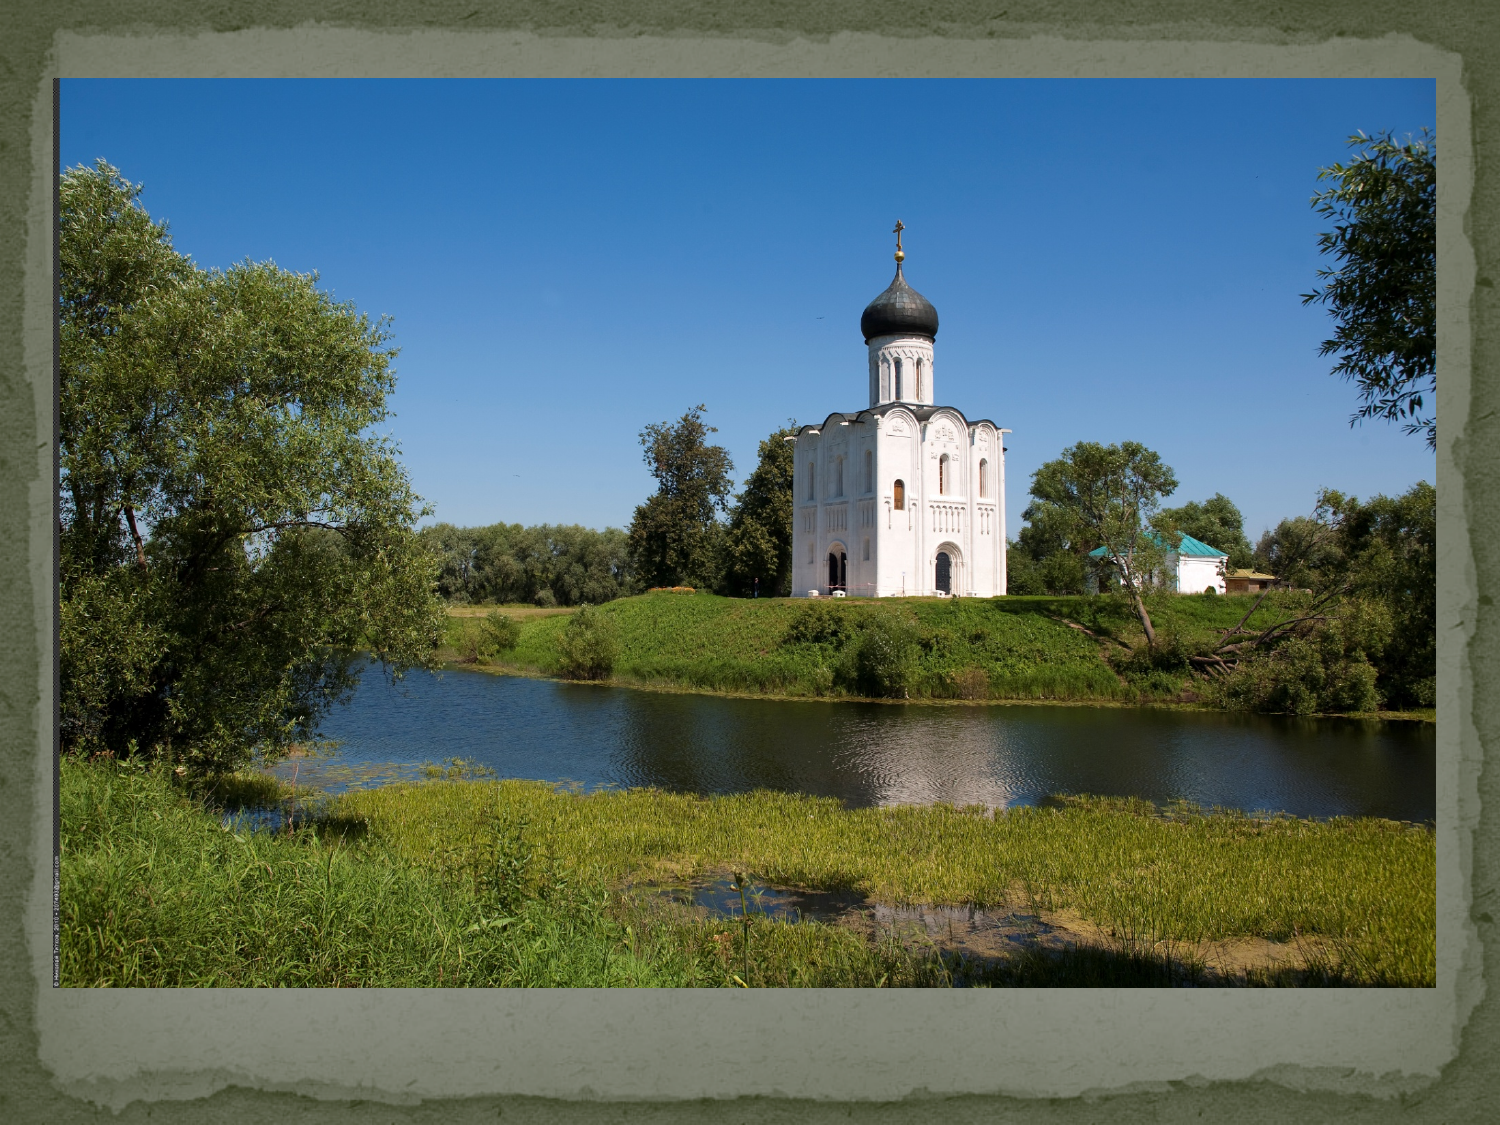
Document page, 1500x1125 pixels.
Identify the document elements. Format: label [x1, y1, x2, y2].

list [56, 81, 1434, 986]
